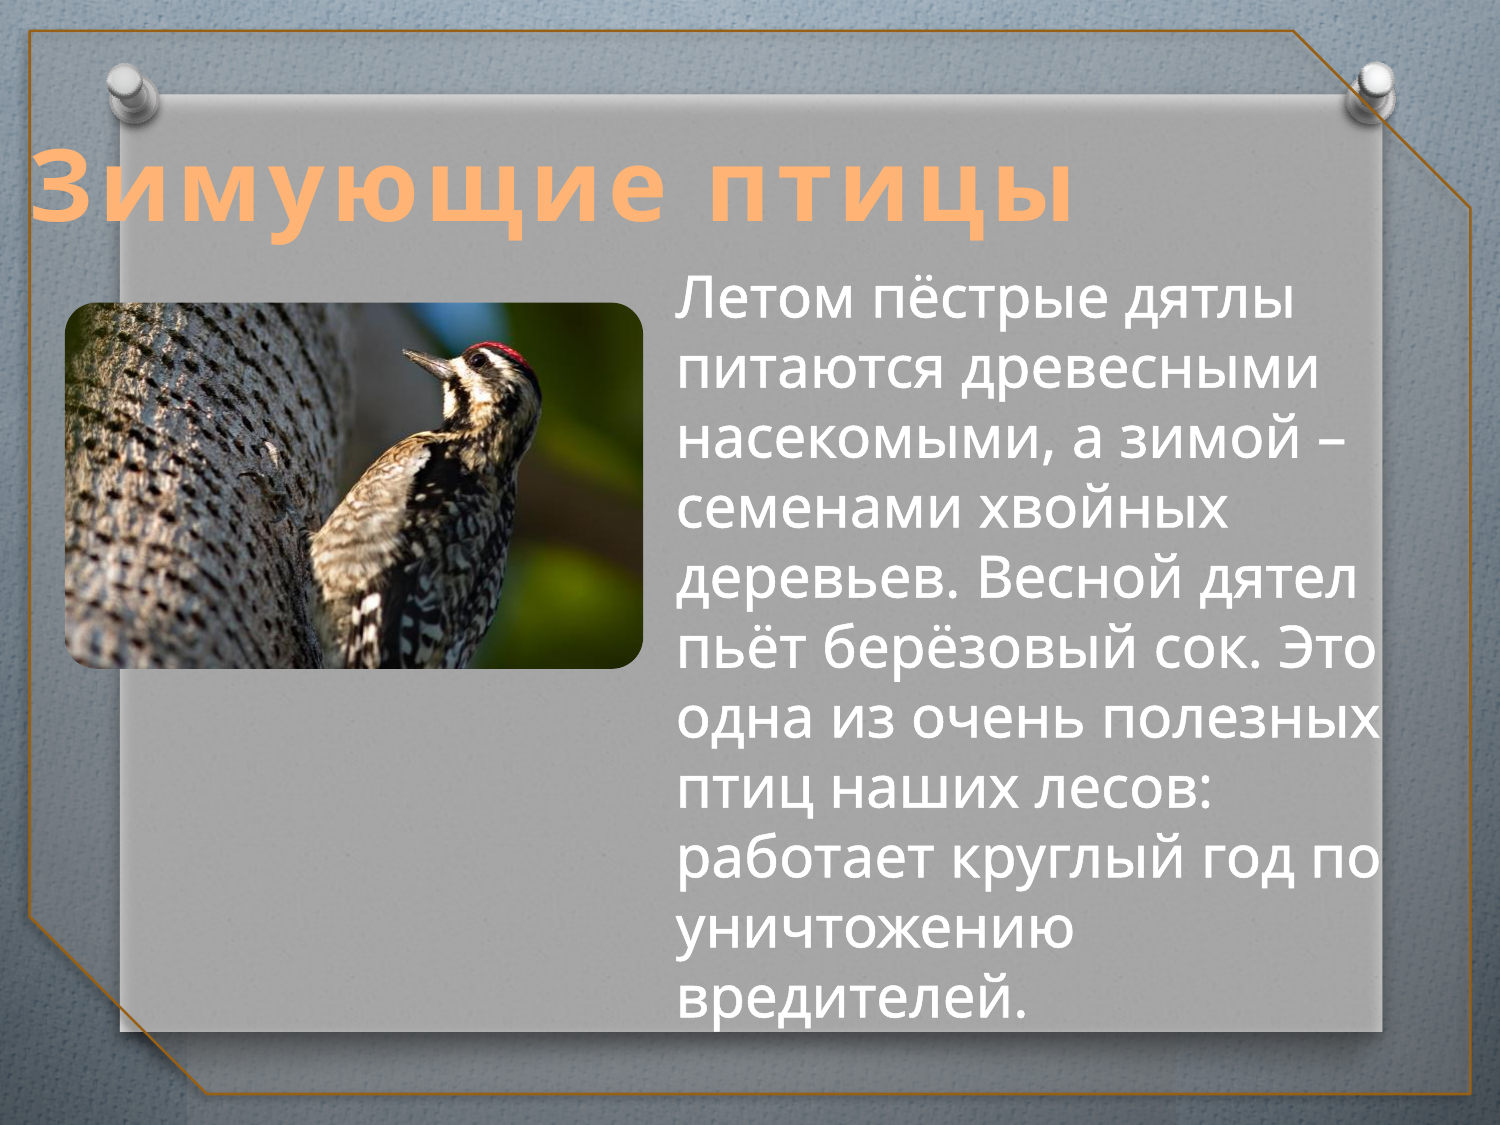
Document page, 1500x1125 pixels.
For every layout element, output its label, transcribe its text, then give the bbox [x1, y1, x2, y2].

text_box Зимующие птицы [14, 113, 1094, 249]
text_box Летом пёстрые дятлы питаются древесными насекомыми, а зимой – семенами хвойных деревьев. Весной дятел пьёт берёзовый сок. Это одна из очень полезных птиц наших лесов: работает круглый год по уничтожению вредителей. [660, 251, 1405, 1037]
picture [1330, 35, 1439, 136]
picture [64, 302, 644, 670]
text_box [28, 29, 1472, 1096]
